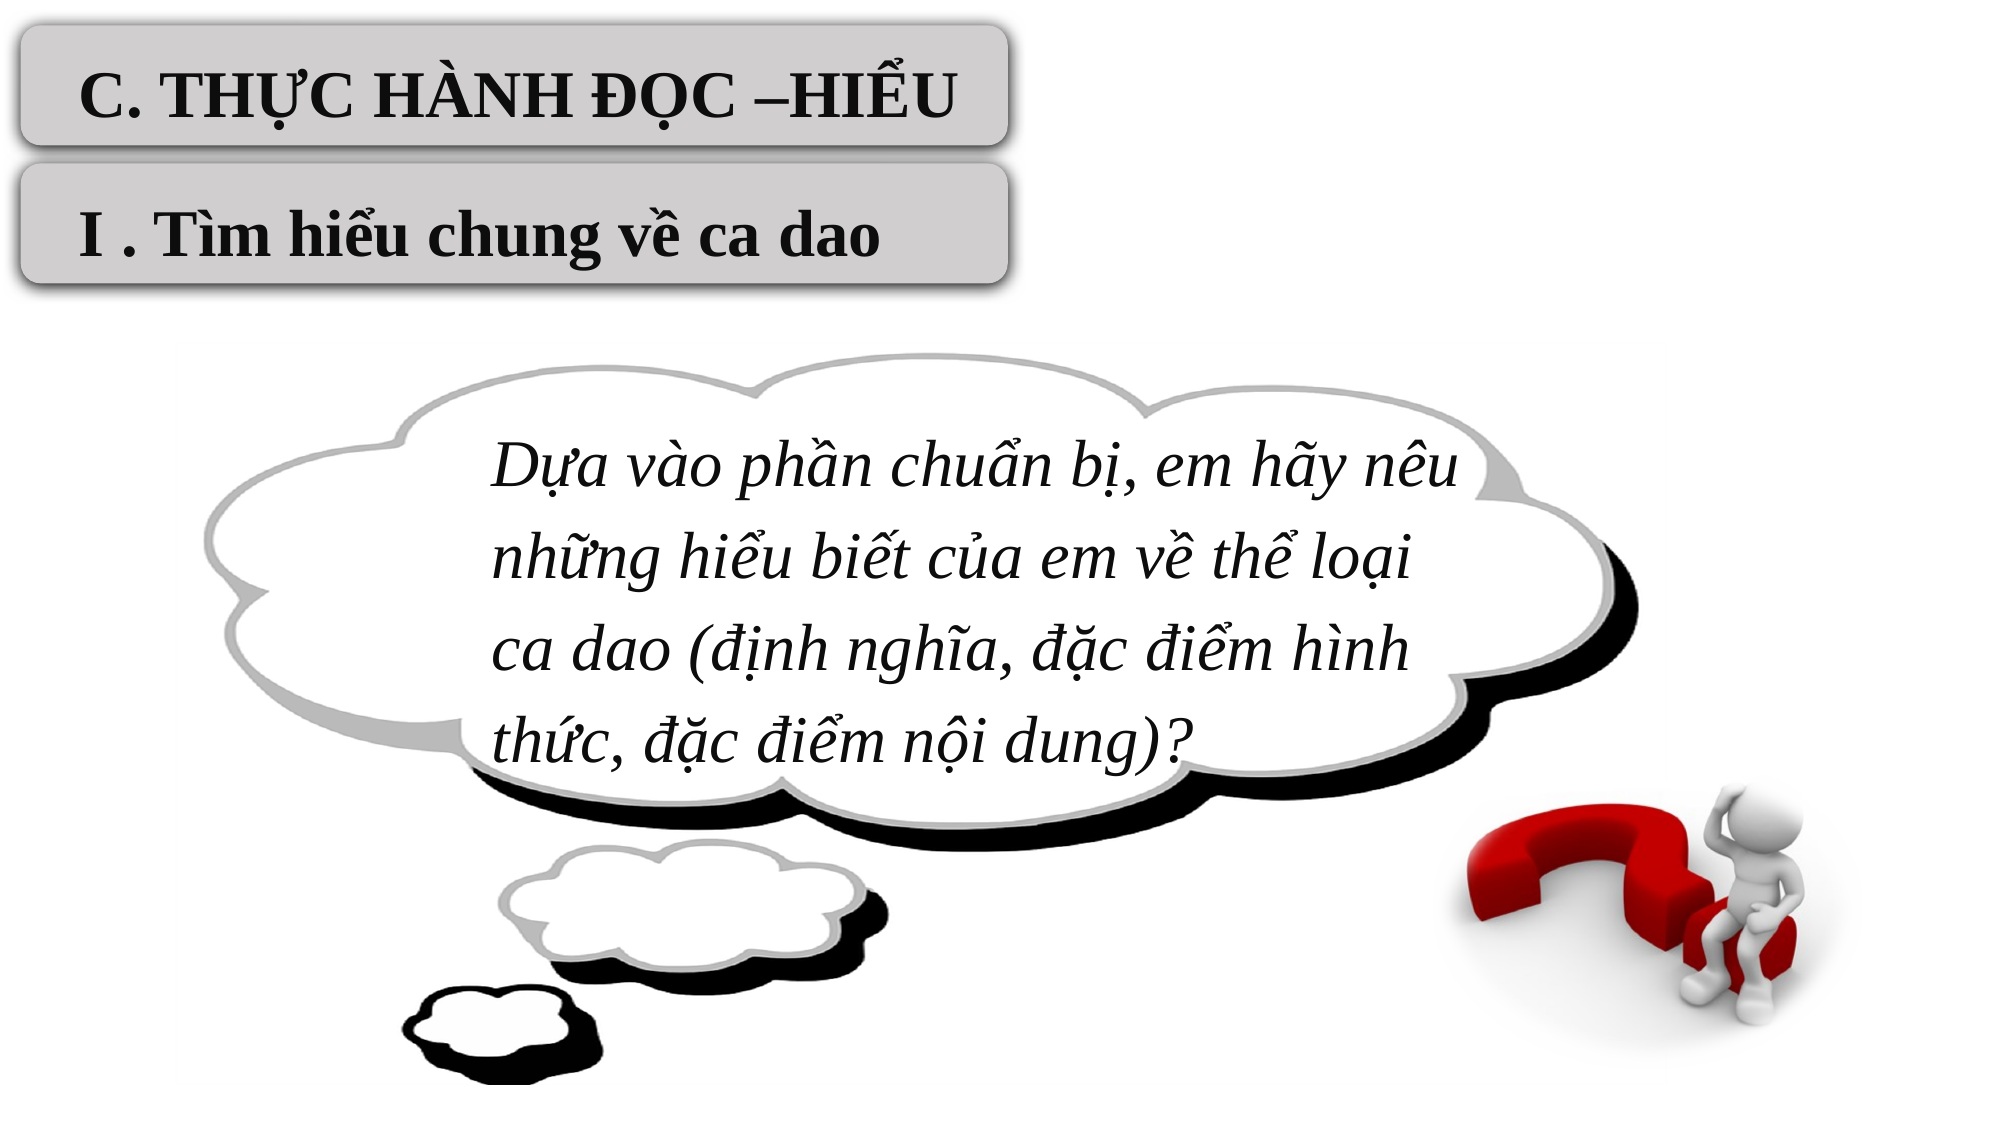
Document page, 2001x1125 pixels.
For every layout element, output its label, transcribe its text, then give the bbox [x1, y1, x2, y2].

text_box C. THỰC HÀNH ĐỌC –HIỂU [19, 24, 1009, 147]
text_box I . Tìm hiểu chung về ca dao [19, 162, 1009, 285]
picture [175, 342, 1864, 1085]
